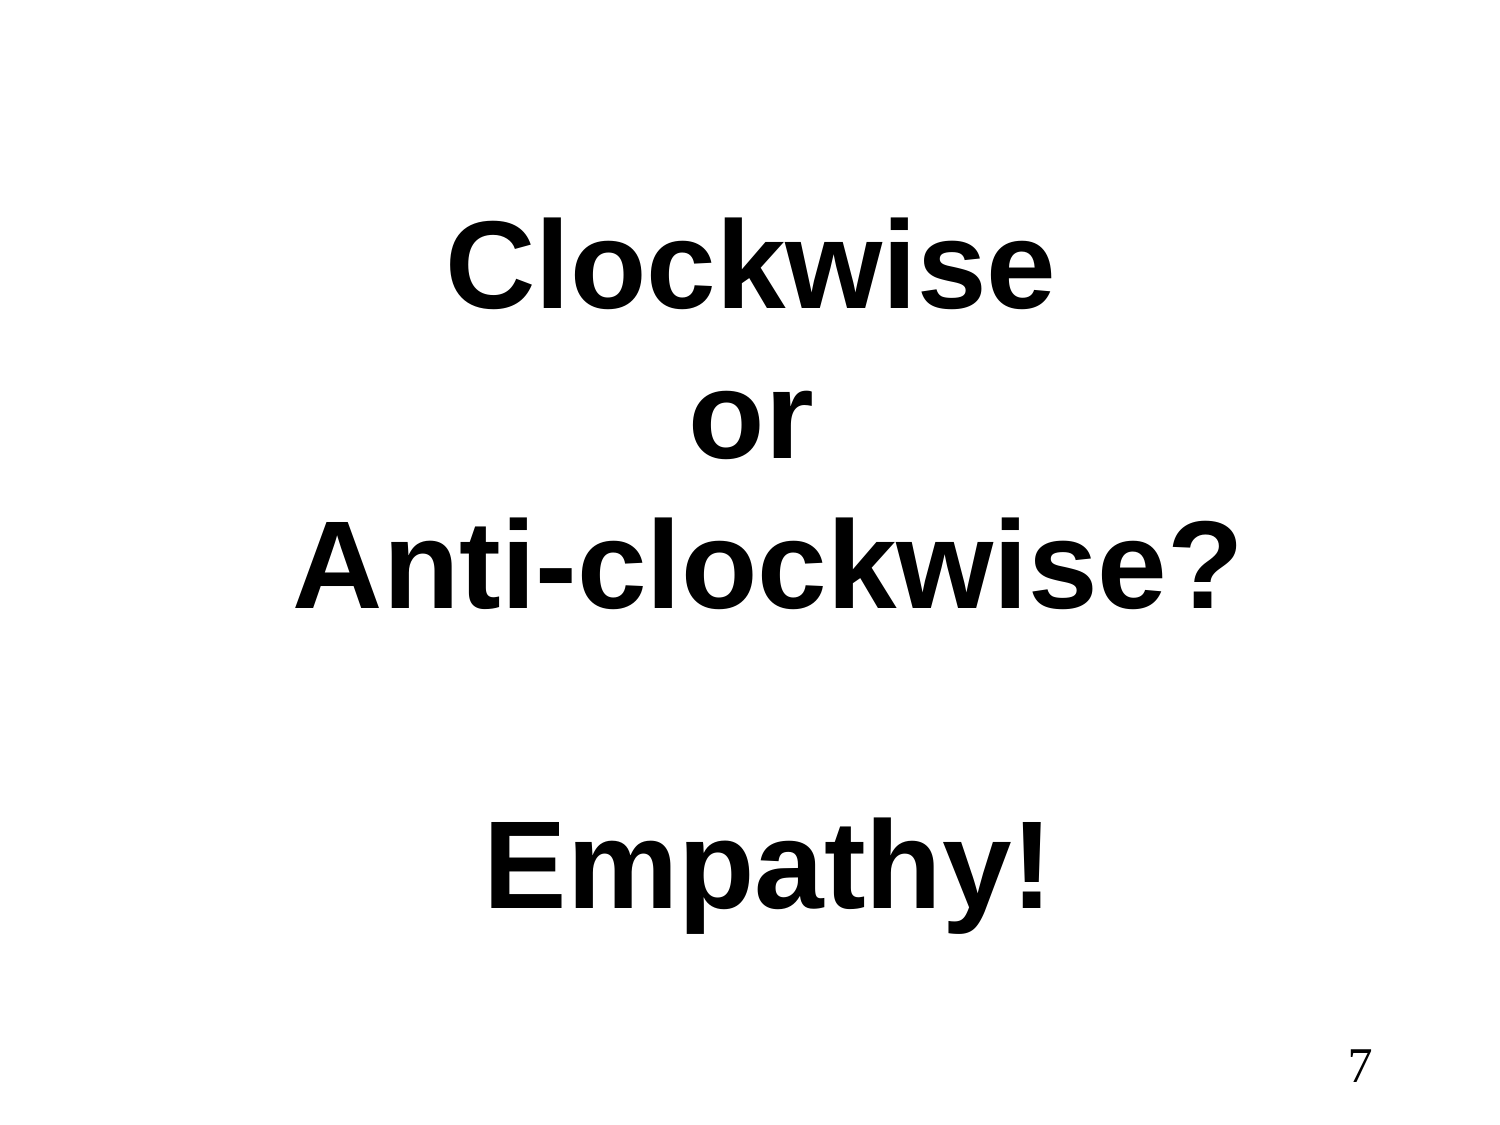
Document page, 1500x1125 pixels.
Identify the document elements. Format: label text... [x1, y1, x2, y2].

text_box Clockwise or Anti-clockwise? Empathy! [174, 176, 1363, 941]
title 7 [1074, 1025, 1388, 1100]
